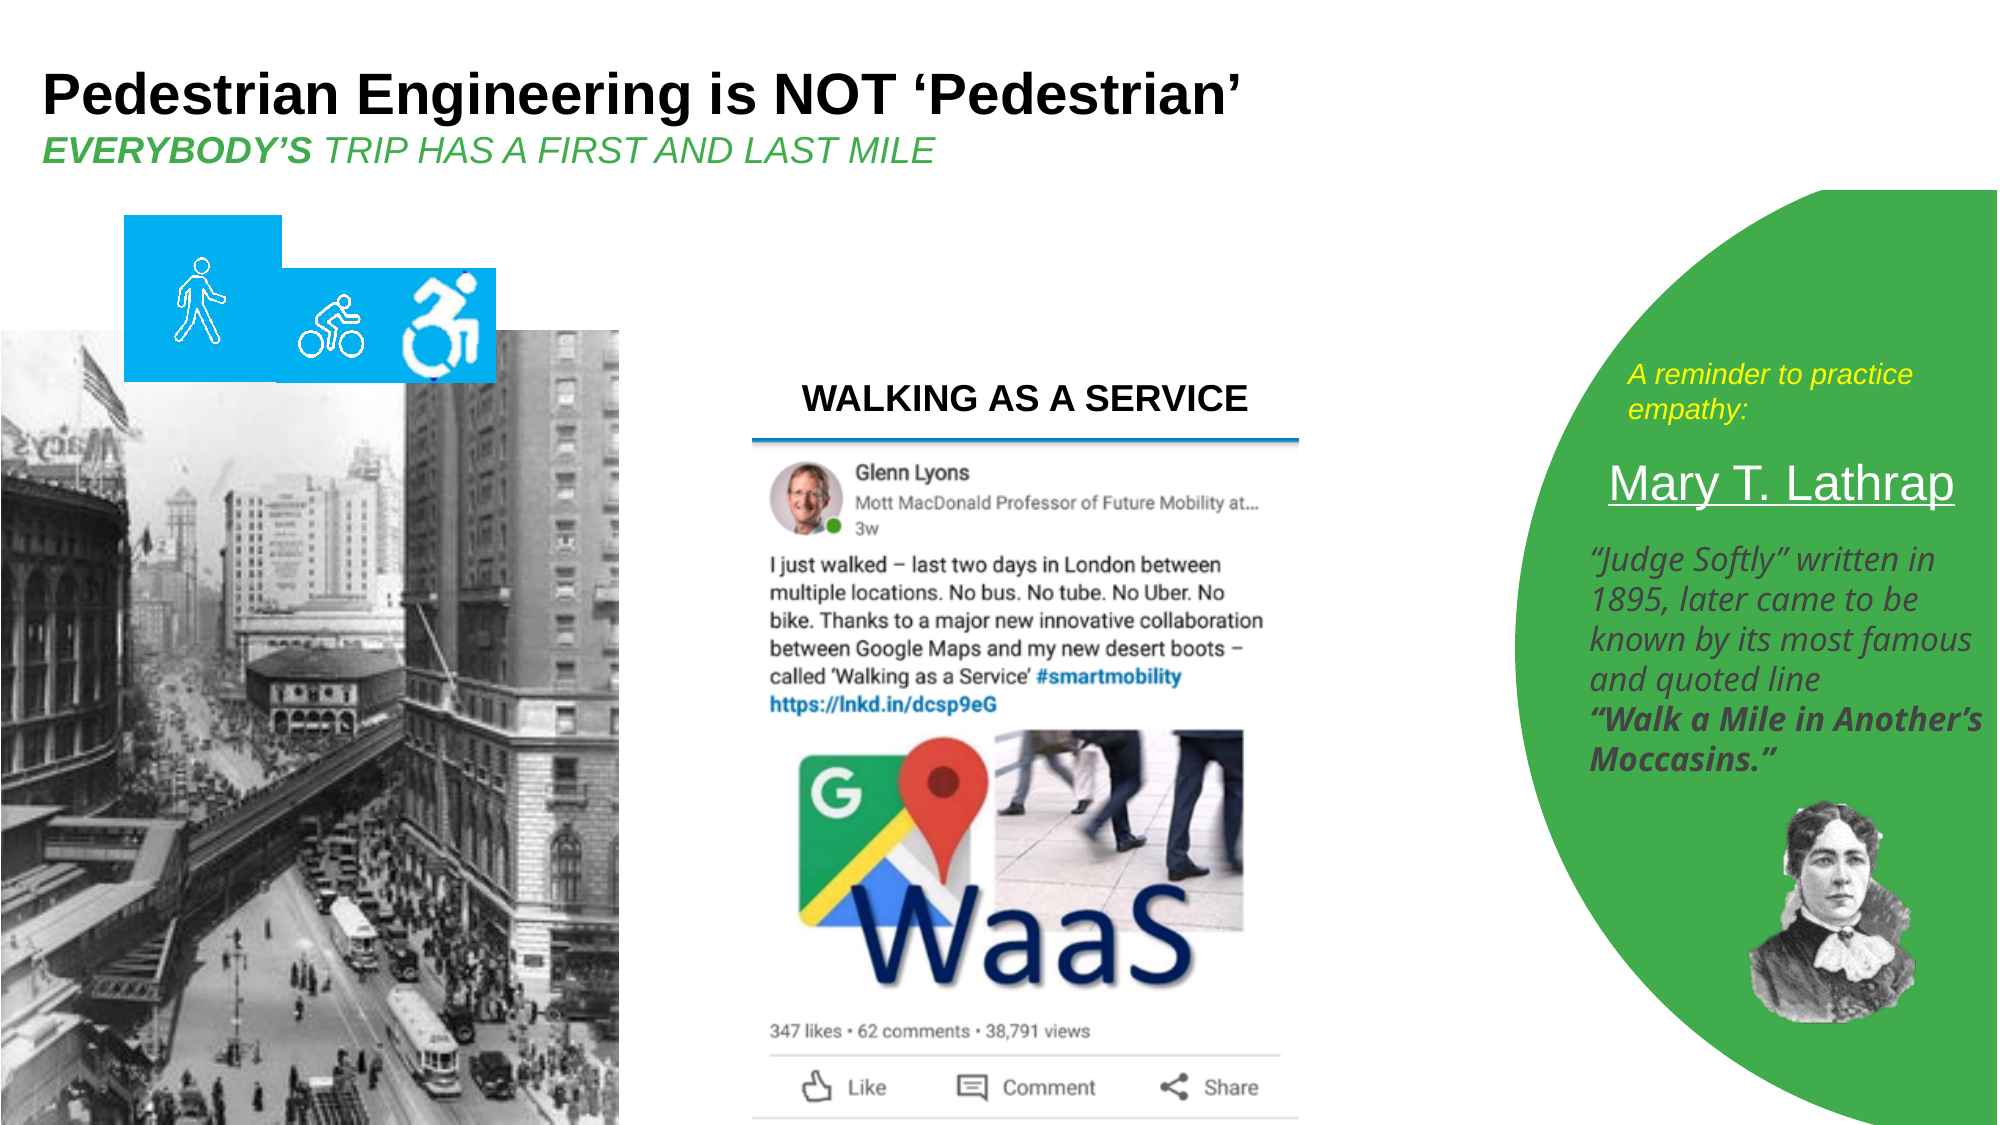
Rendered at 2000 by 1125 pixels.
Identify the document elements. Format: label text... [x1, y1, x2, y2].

text_box Mary T. Lathrap [1593, 443, 1971, 519]
picture [752, 441, 1299, 1125]
text_box WALKING AS A SERVICE [679, 366, 1372, 426]
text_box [123, 215, 496, 384]
text_box Pedestrian Engineering is NOT ‘Pedestrian’ EVERYBODY’S TRIP HAS A FIRST AND LAST MILE [42, 56, 1480, 237]
picture [1, 330, 619, 1125]
text_box [1614, 189, 1999, 347]
picture [1739, 790, 1928, 1028]
text_box [1514, 349, 1999, 1125]
text_box A reminder to practice empathy: [1613, 347, 2000, 433]
text_box “Judge Softly” written in 1895, later came to be known by its most famous and quoted line “Walk a Mile in Another’s Moccasins.” [1574, 530, 2000, 786]
